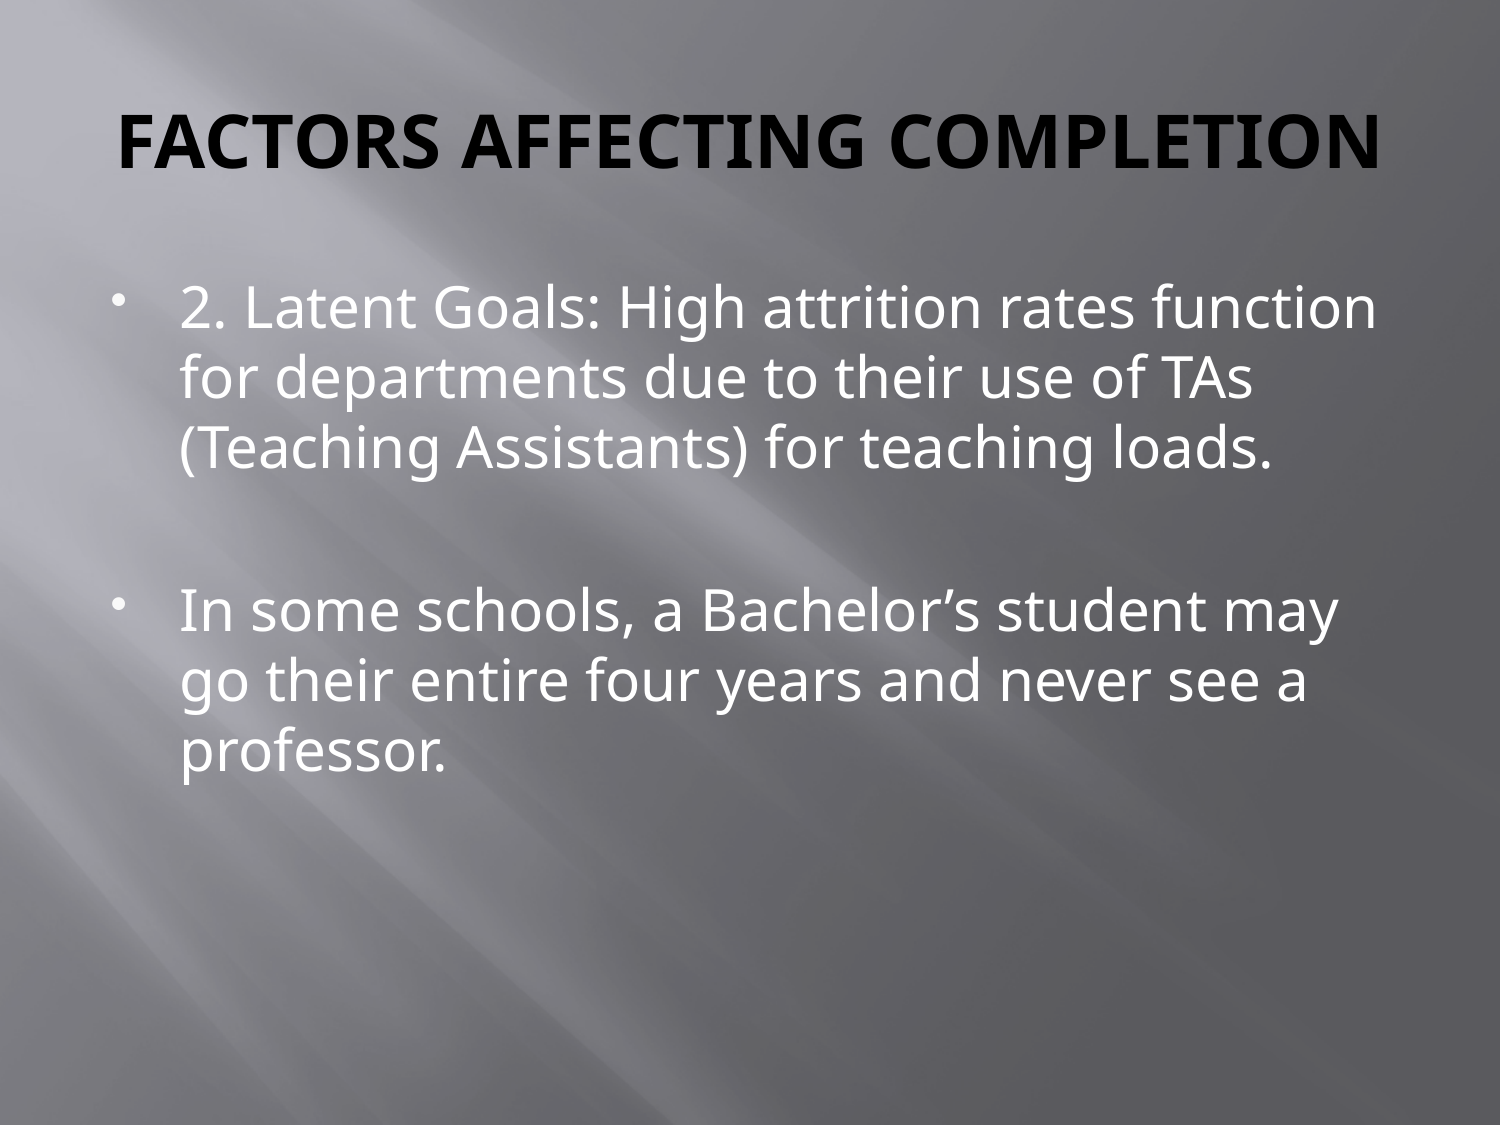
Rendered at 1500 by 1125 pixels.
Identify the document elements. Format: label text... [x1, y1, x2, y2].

list 2. Latent Goals: High attrition rates function for departments due to their use of TAs (Teaching Assistants) for teaching loads. In some schools, a Bachelor’s student may go their entire four years and never see a professor. [75, 262, 1425, 1035]
title FACTORS AFFECTING COMPLETION [75, 45, 1425, 233]
